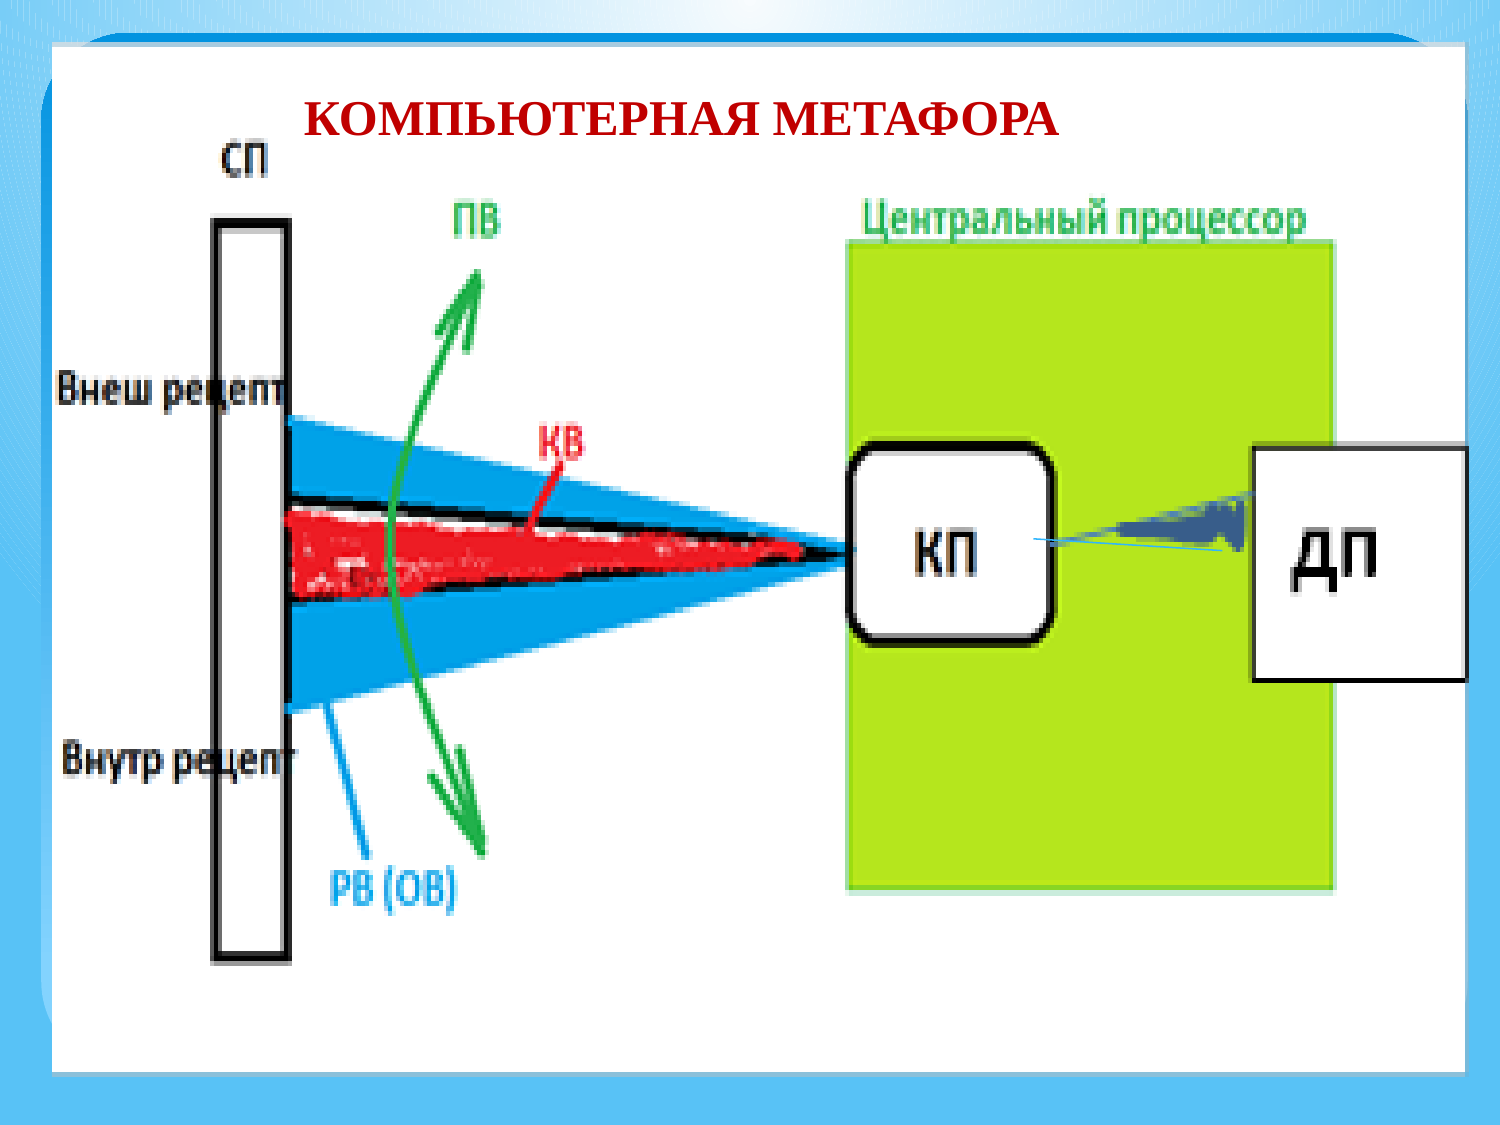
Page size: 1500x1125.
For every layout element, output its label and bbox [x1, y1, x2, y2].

picture [51, 41, 1470, 1083]
text_box [1033, 538, 1223, 551]
